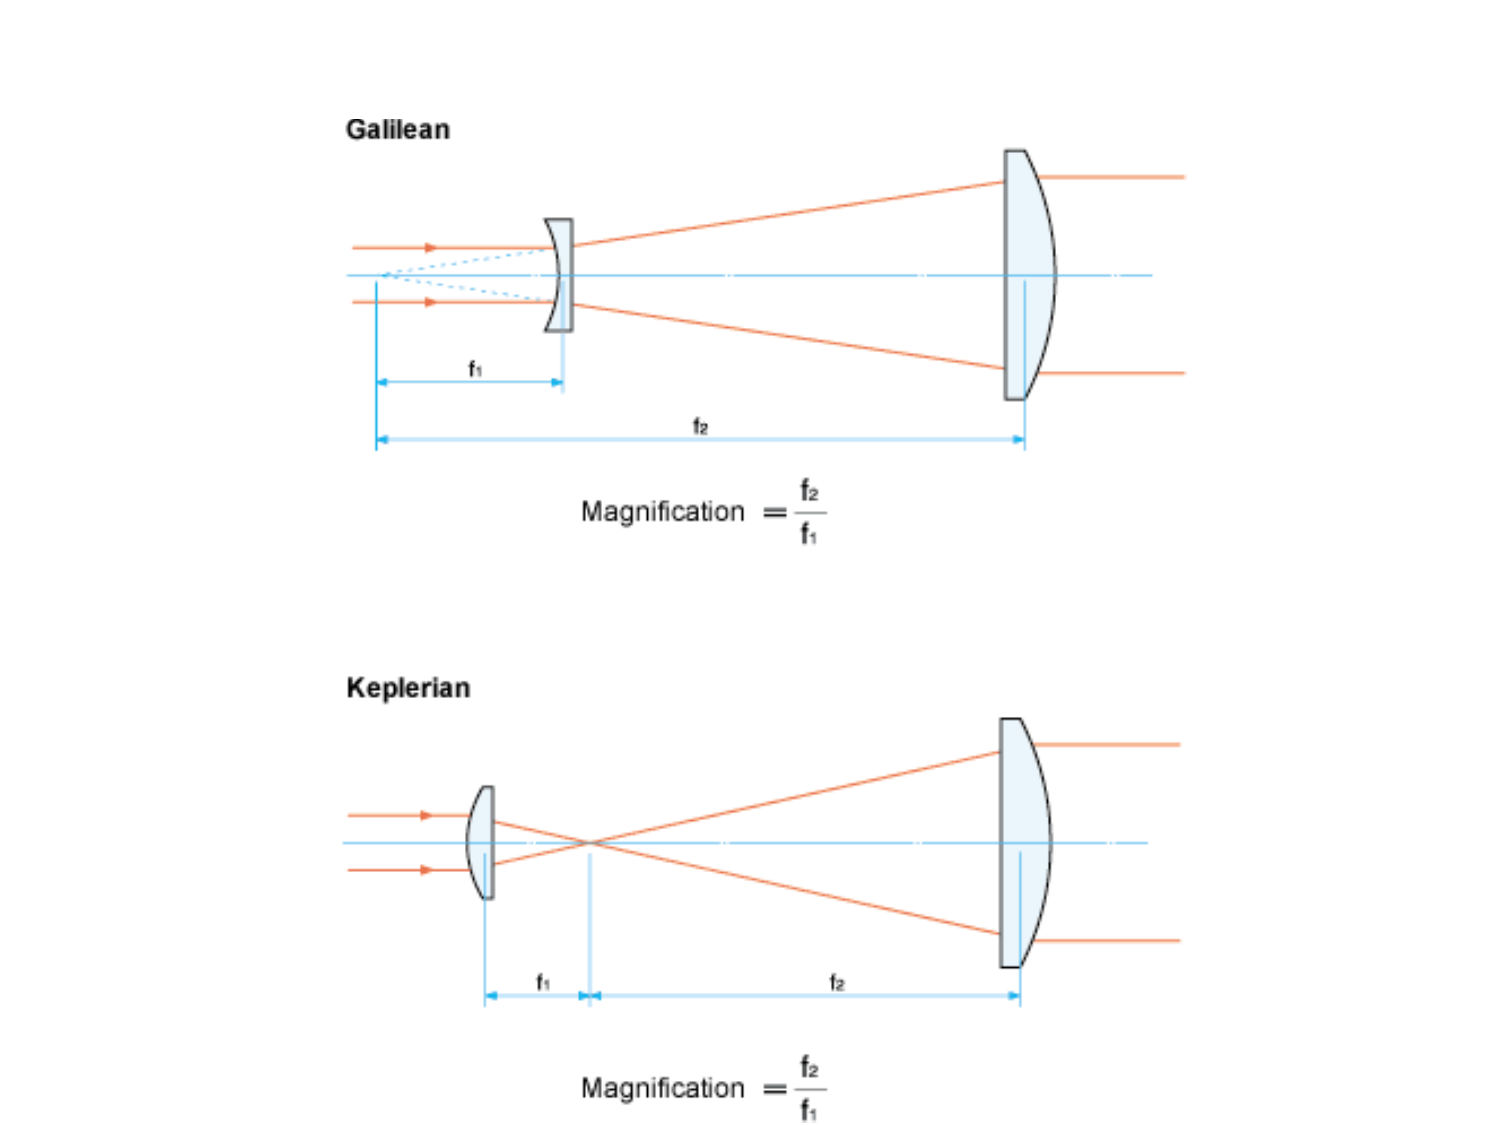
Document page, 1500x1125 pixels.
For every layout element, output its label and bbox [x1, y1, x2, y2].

picture [342, 119, 1187, 1123]
